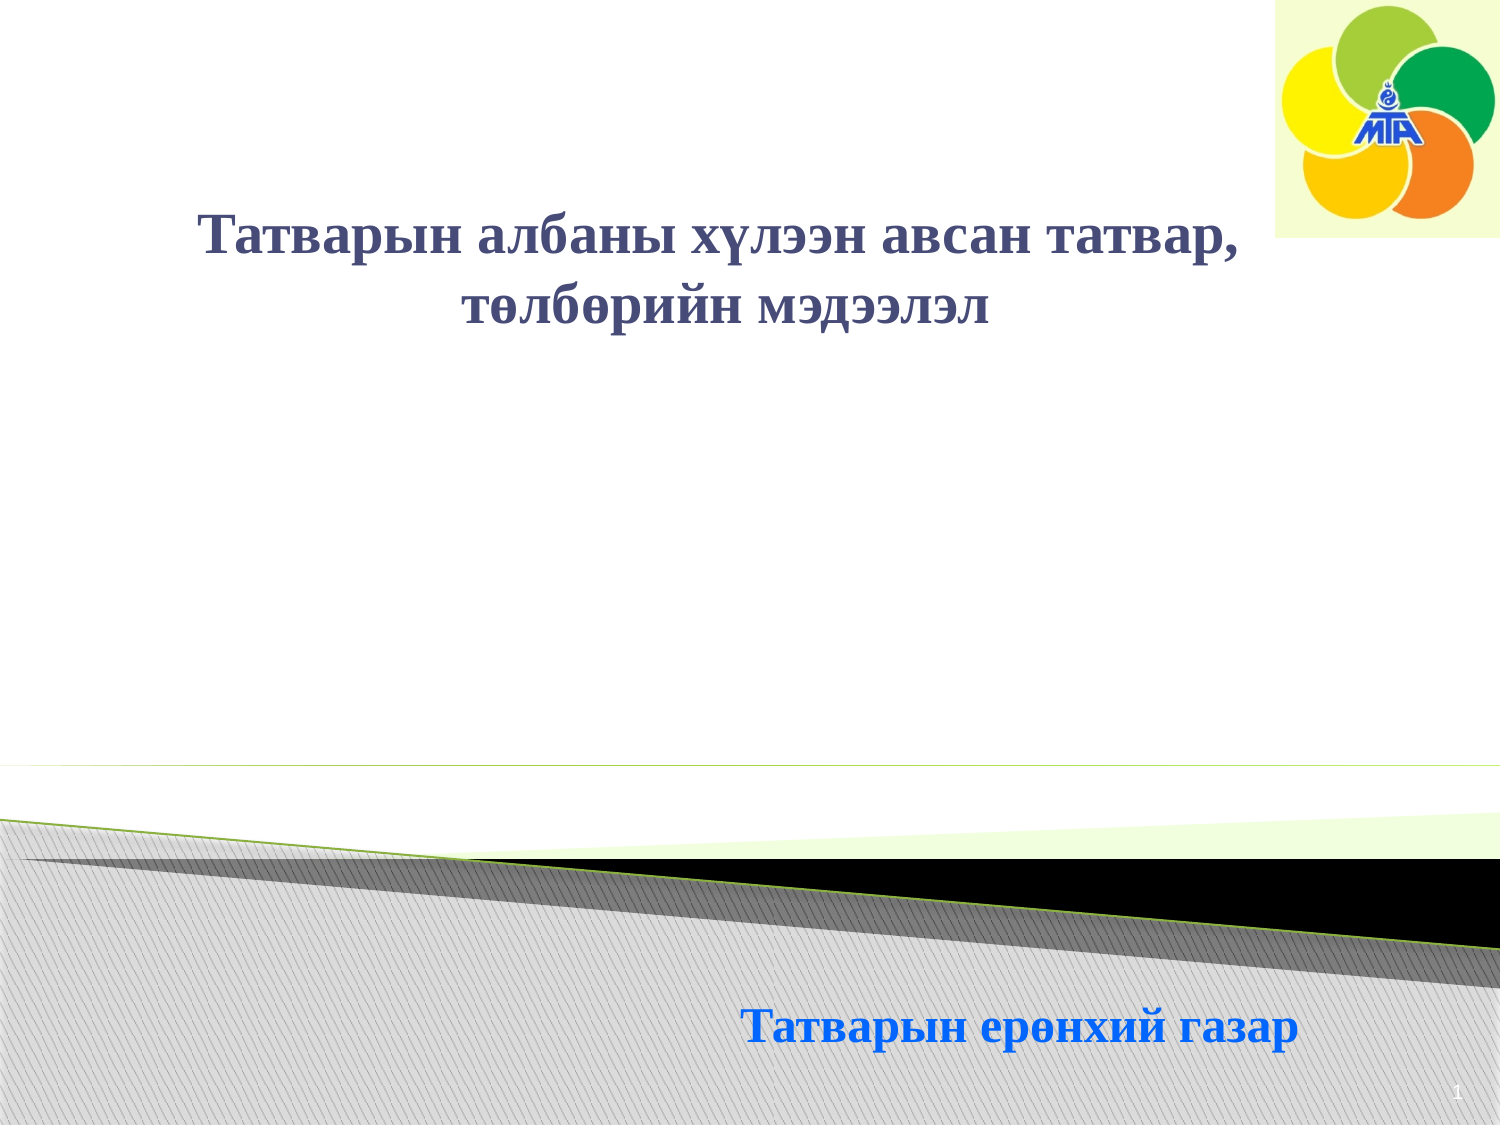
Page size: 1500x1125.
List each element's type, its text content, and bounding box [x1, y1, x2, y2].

slide_number 1 [1418, 1051, 1479, 1112]
footer Татварын ерөнхий газар [725, 999, 1463, 1060]
picture [1274, 0, 1500, 238]
picture [5, 859, 1500, 989]
text_box Татварын албаны хүлээн авсан татвар, төлбөрийн мэдээлэл [137, 187, 1300, 413]
